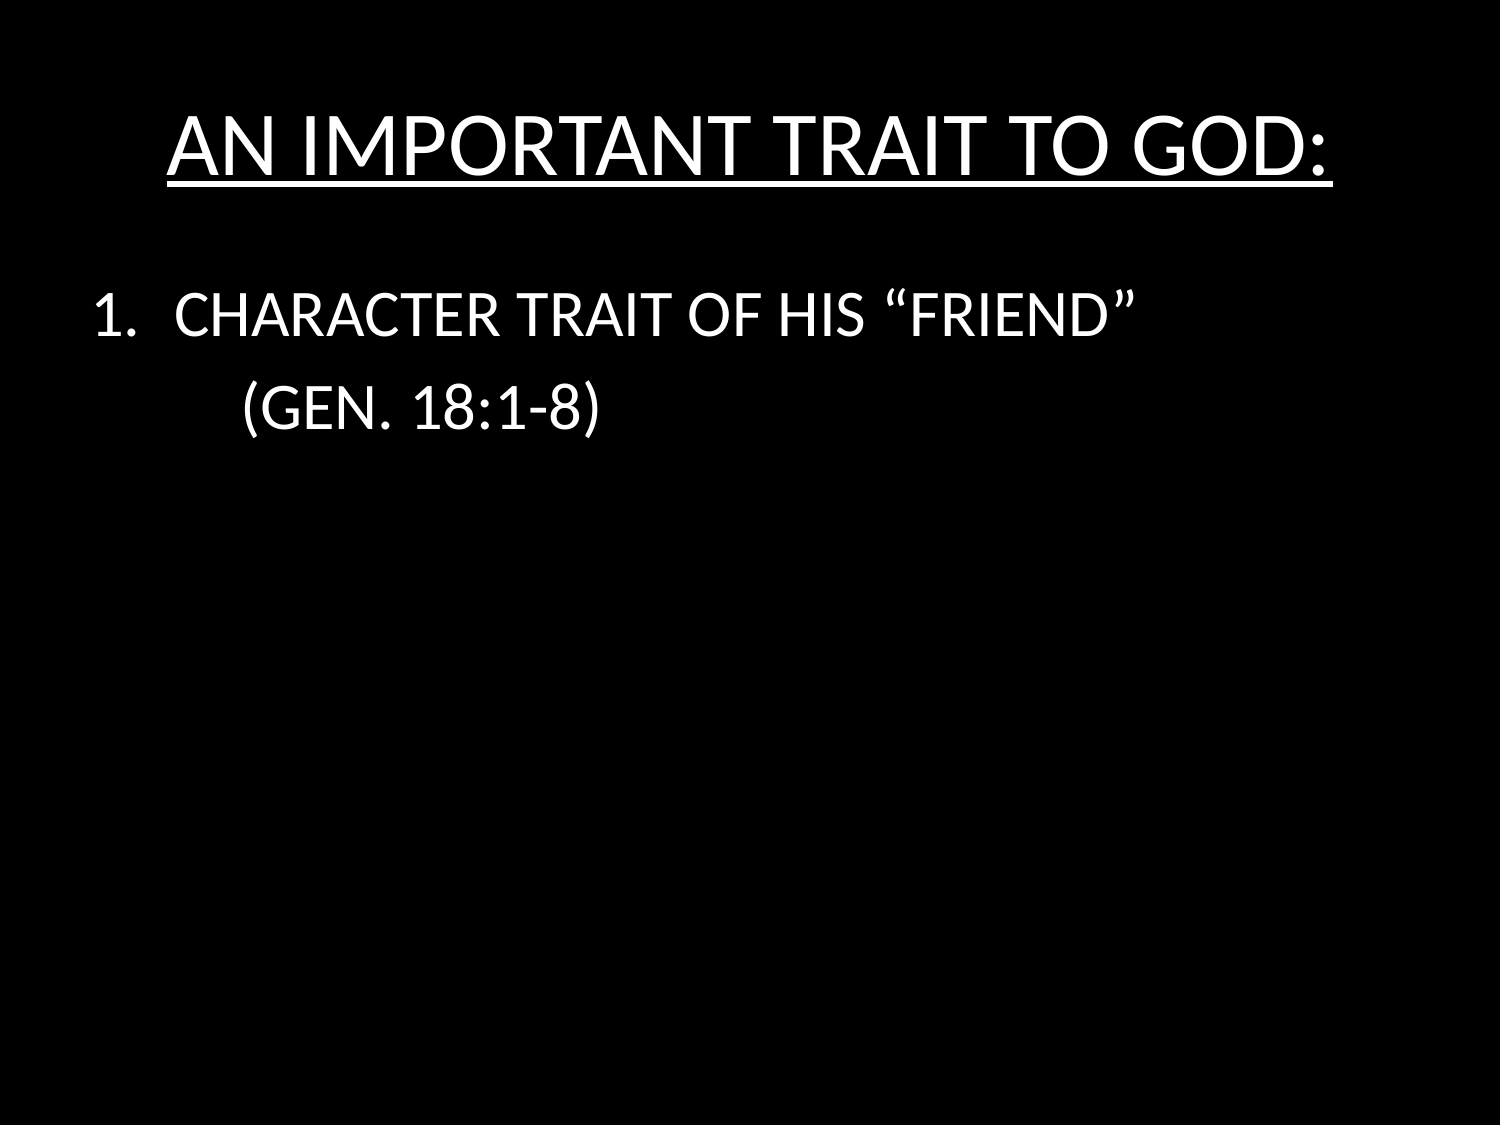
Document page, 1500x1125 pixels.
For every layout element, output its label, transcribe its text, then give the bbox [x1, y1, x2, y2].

list CHARACTER TRAIT OF HIS “FRIEND” (GEN. 18:1-8) [75, 262, 1425, 1005]
title AN IMPORTANT TRAIT TO GOD: [75, 45, 1425, 233]
